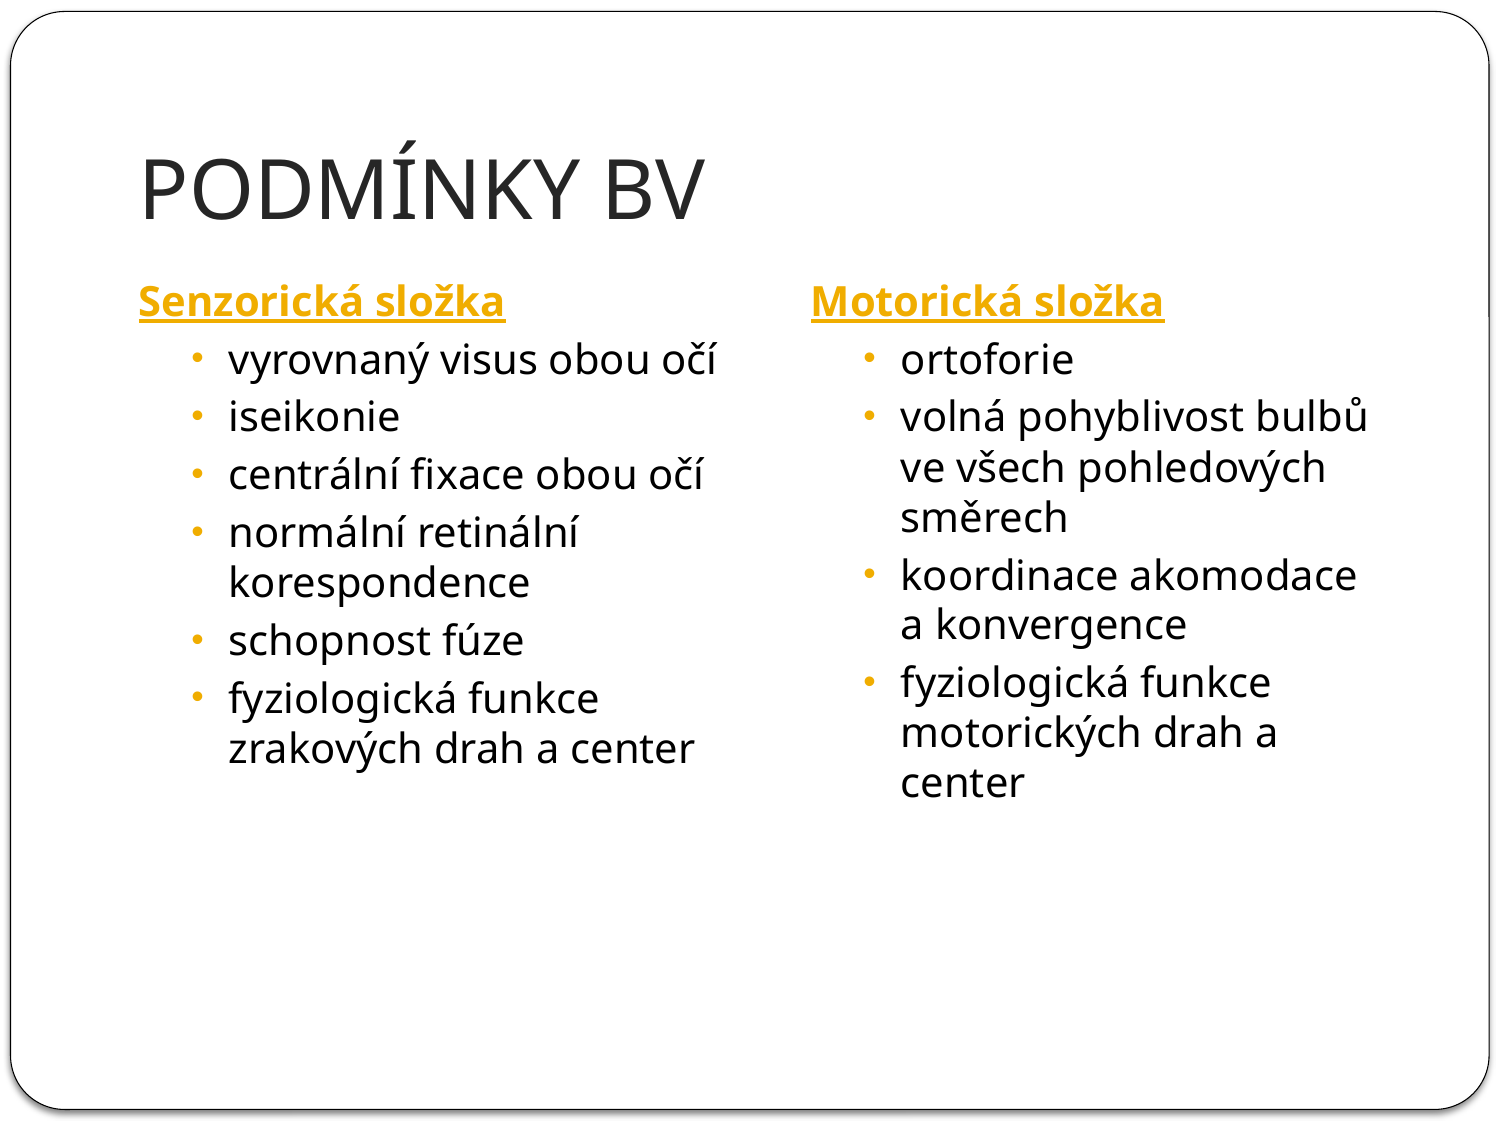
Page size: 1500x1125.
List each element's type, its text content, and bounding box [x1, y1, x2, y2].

text_box Motorická složka ortoforie volná pohyblivost bulbů ve všech pohledových směrech koordinace akomodace a konvergence fyziologická funkce motorických drah a center [796, 267, 1387, 882]
text_box PODMÍNKY BV [123, 66, 1237, 244]
list Senzorická složka vyrovnaný visus obou očí iseikonie centrální fixace obou očí normální retinální korespondence schopnost fúze fyziologická funkce zrakových drah a center [123, 267, 739, 917]
